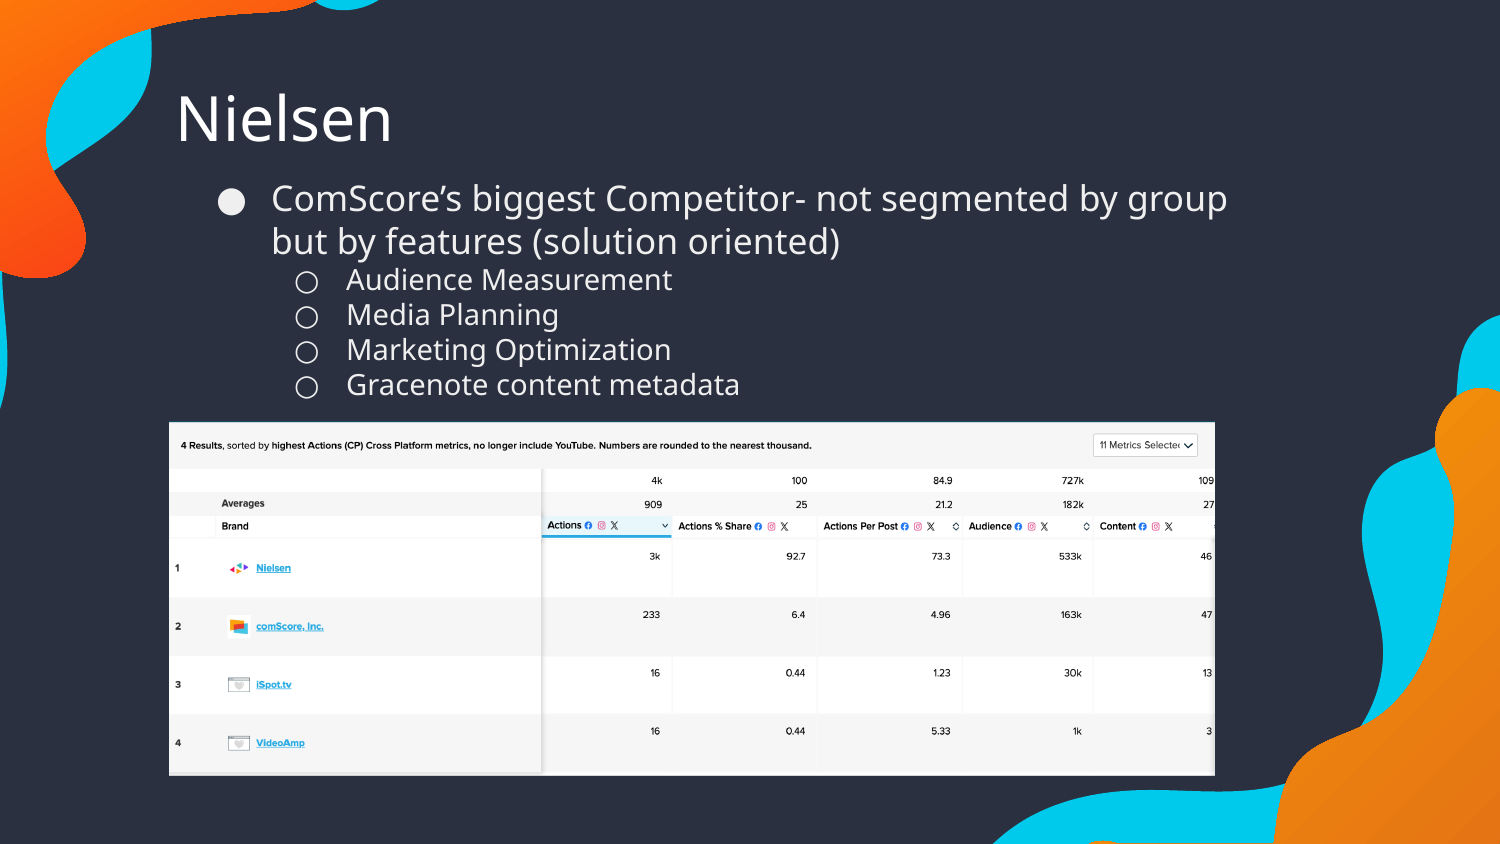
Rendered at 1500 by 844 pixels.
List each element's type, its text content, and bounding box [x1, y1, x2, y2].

text_box Nielsen [160, 72, 1425, 167]
text_box ComScore’s biggest Competitor- not segmented by group but by features (solution oriented) Audience Measurement Media Planning Marketing Optimization Gracenote content metadata [181, 161, 1301, 707]
picture [169, 421, 1215, 776]
